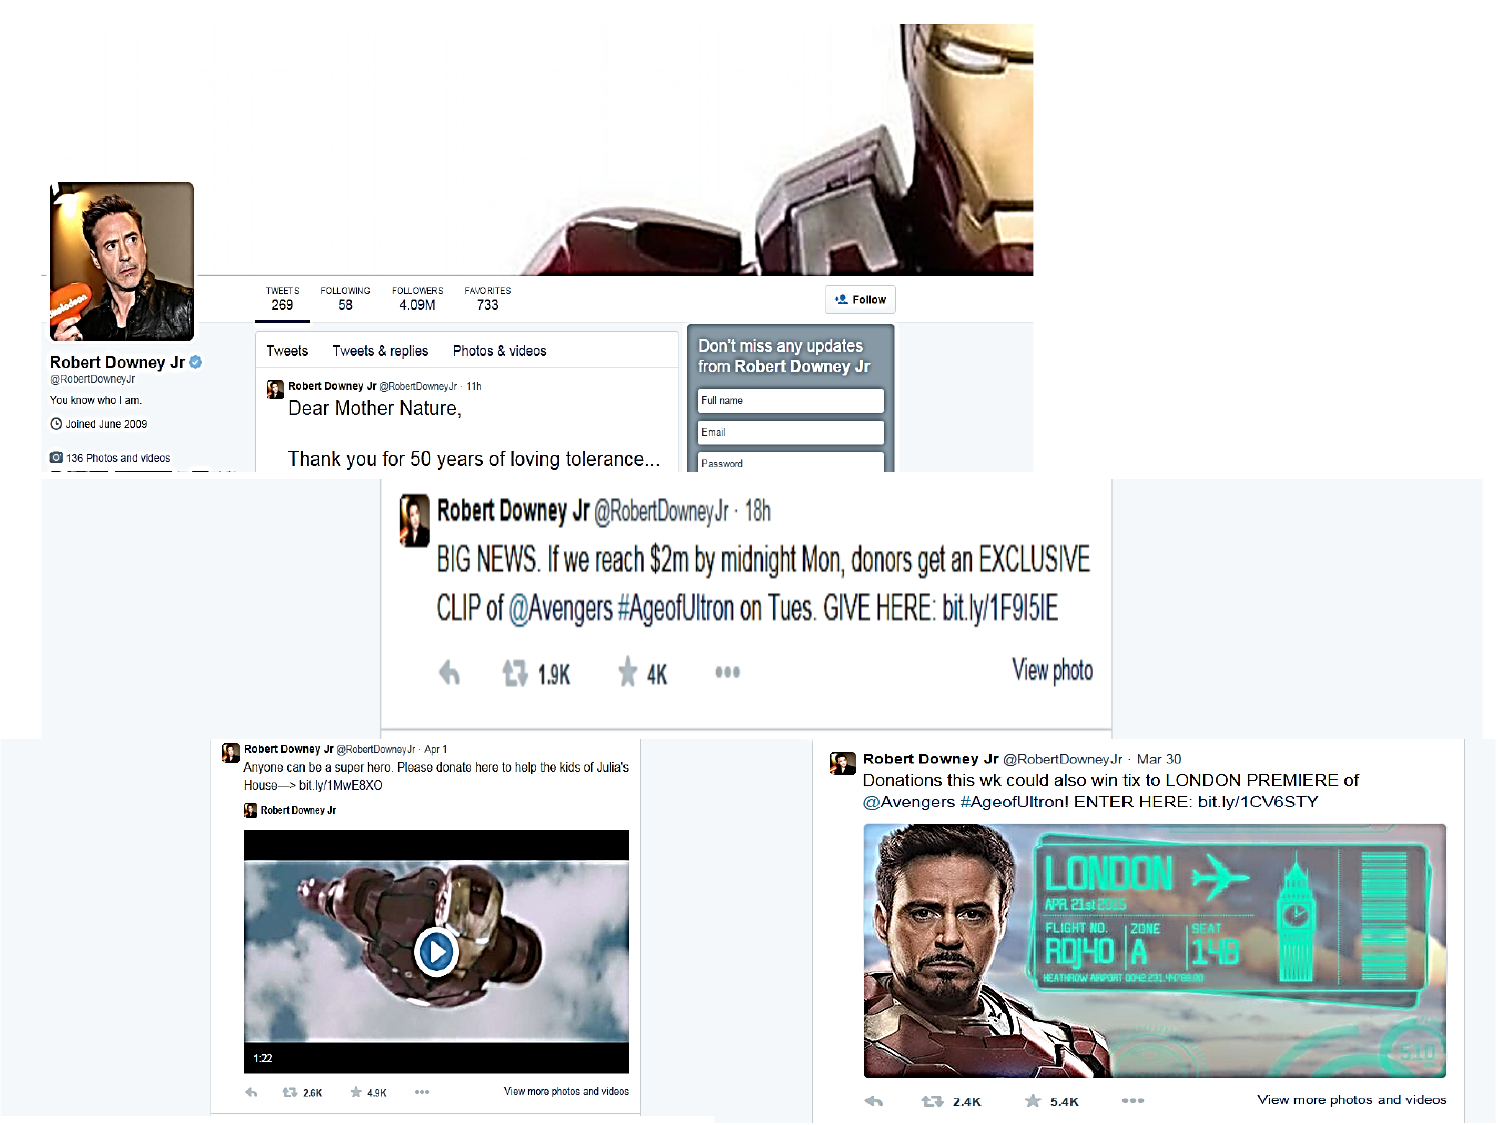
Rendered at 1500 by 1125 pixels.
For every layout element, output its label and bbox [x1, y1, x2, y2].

picture [0, 479, 1496, 1123]
picture [40, 24, 1034, 472]
